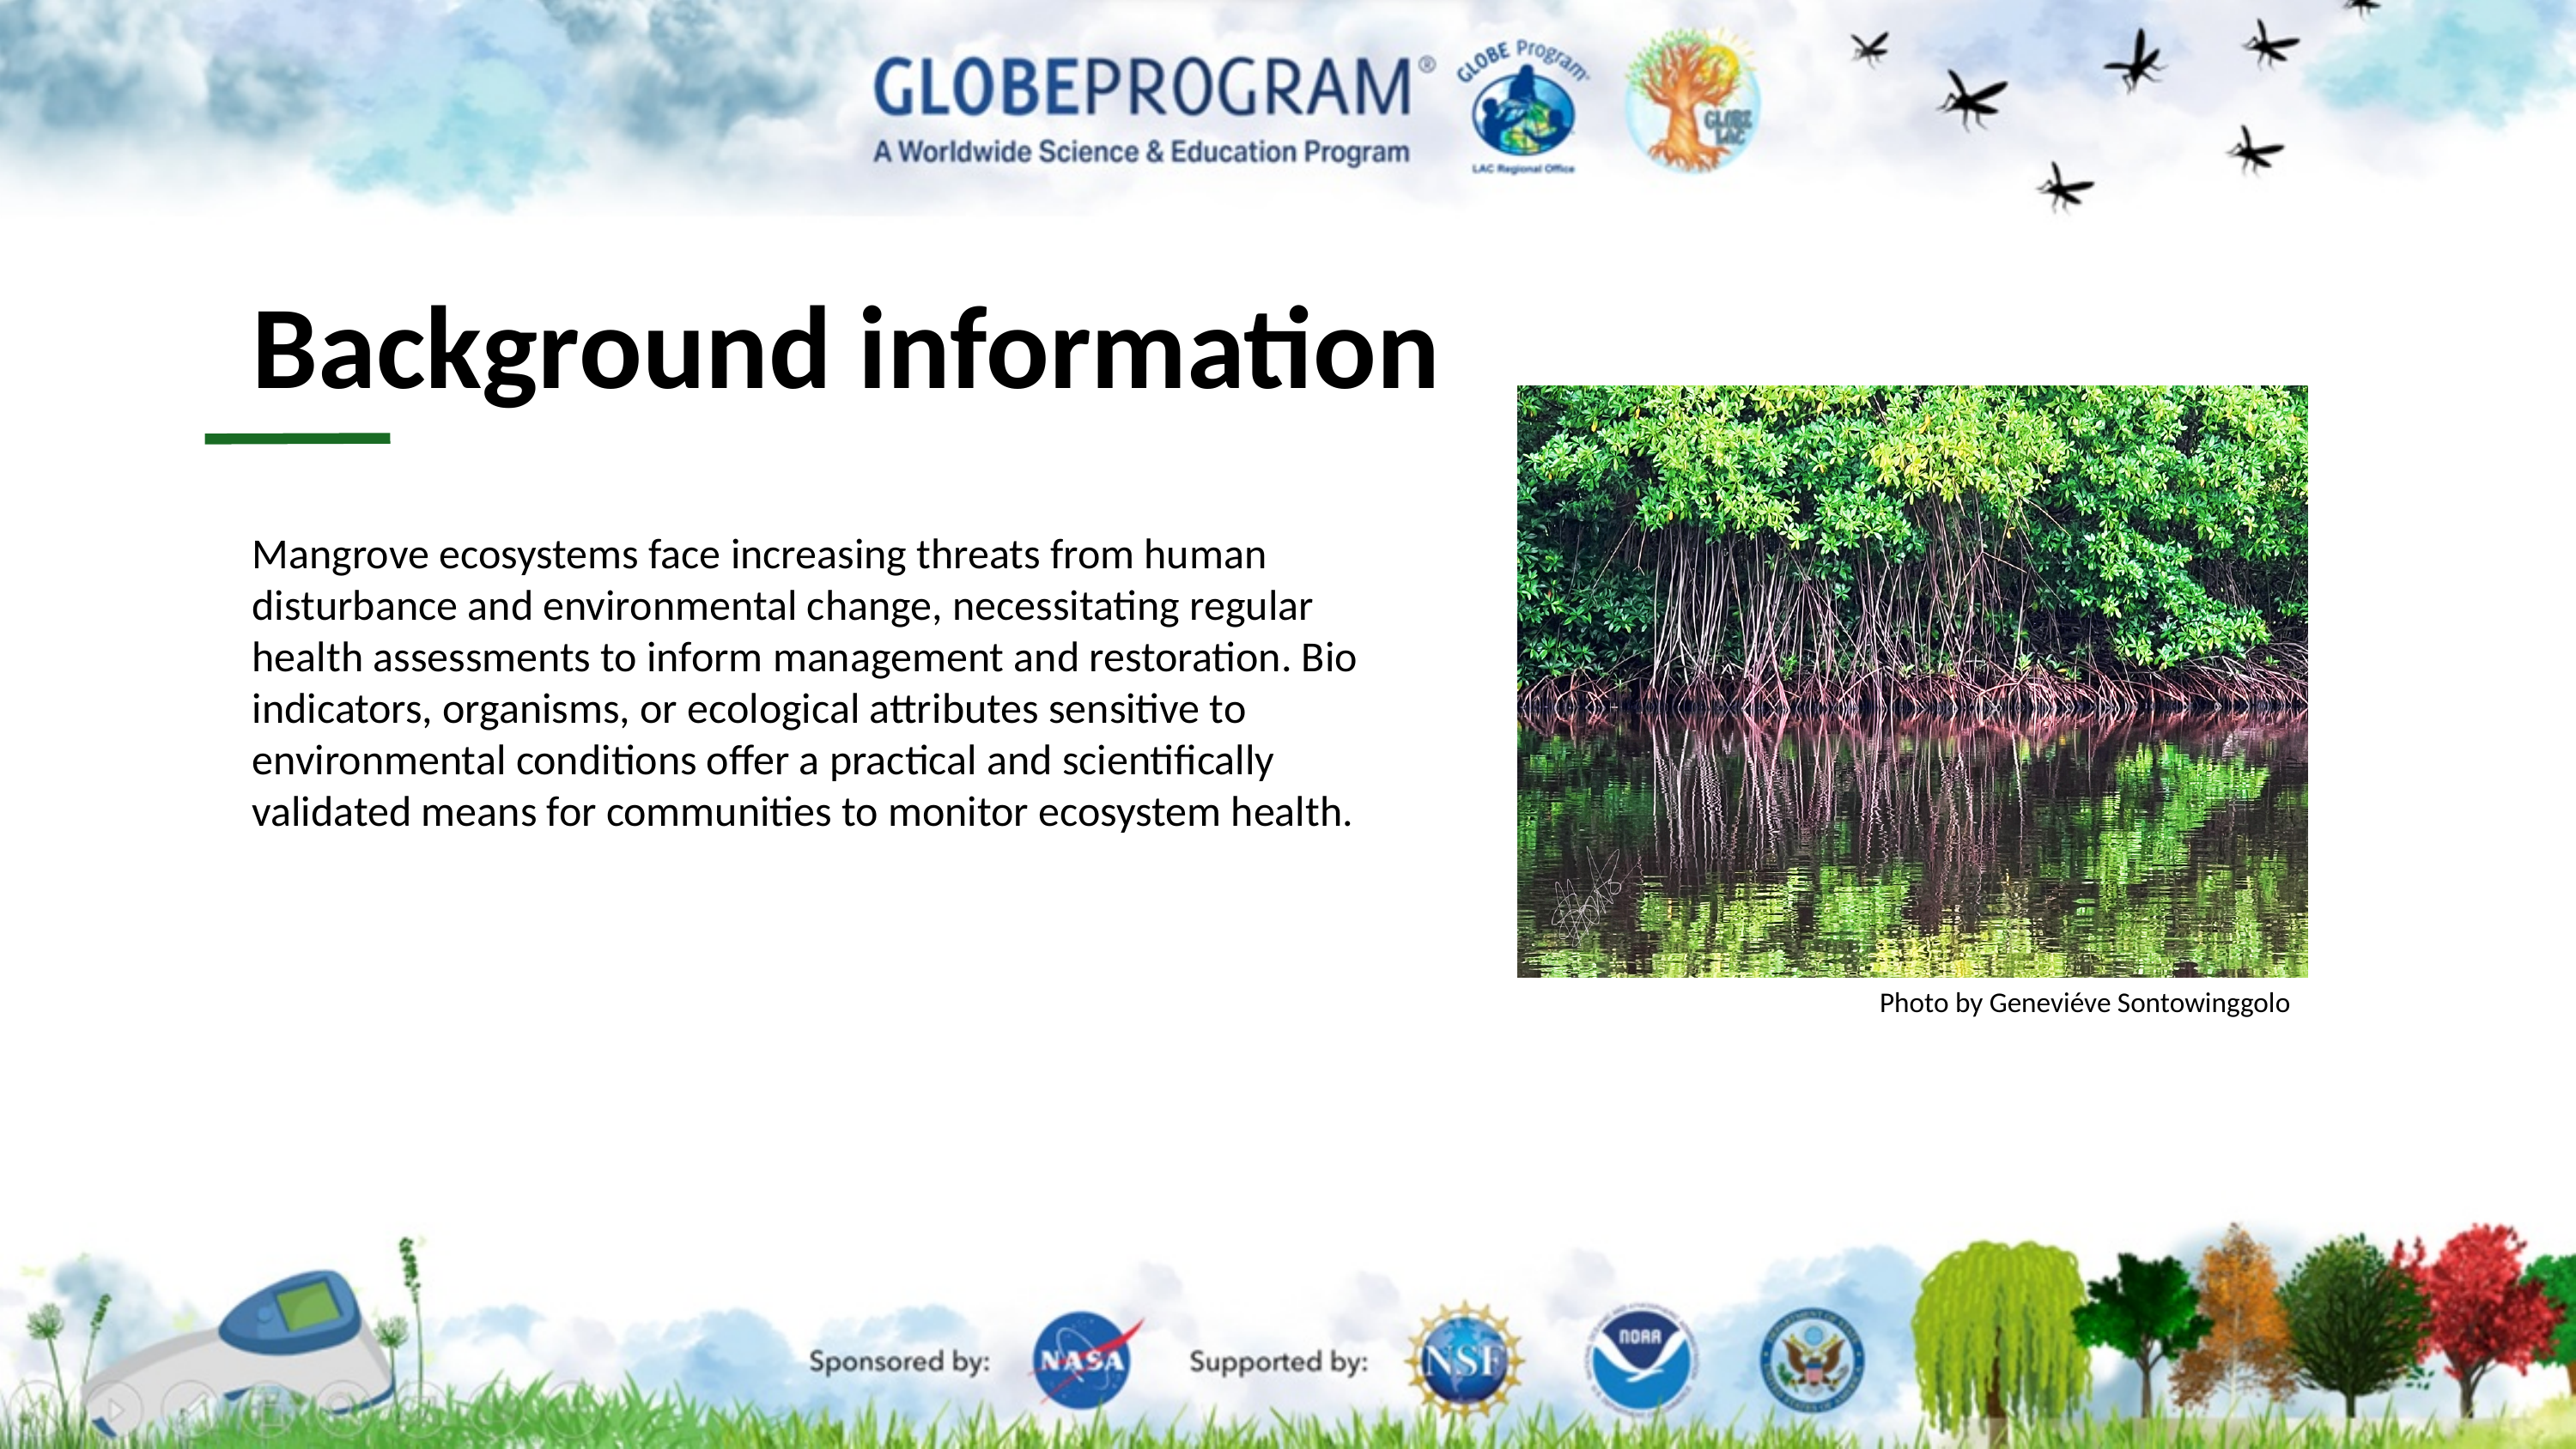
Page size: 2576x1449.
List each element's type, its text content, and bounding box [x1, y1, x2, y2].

text_box Mangrove ecosystems face increasing threats from human disturbance and environmental change, necessitating regular health assessments to inform management and restoration. Bio indicators, organisms, or ecological attributes sensitive to environmental conditions offer a practical and scientifically validated means for communities to monitor ecosystem health. [239, 519, 1403, 842]
text_box Photo by Geneviéve Sontowinggolo [1867, 985, 2308, 1025]
picture [0, 0, 2576, 1449]
title Background information [239, 342, 1473, 358]
